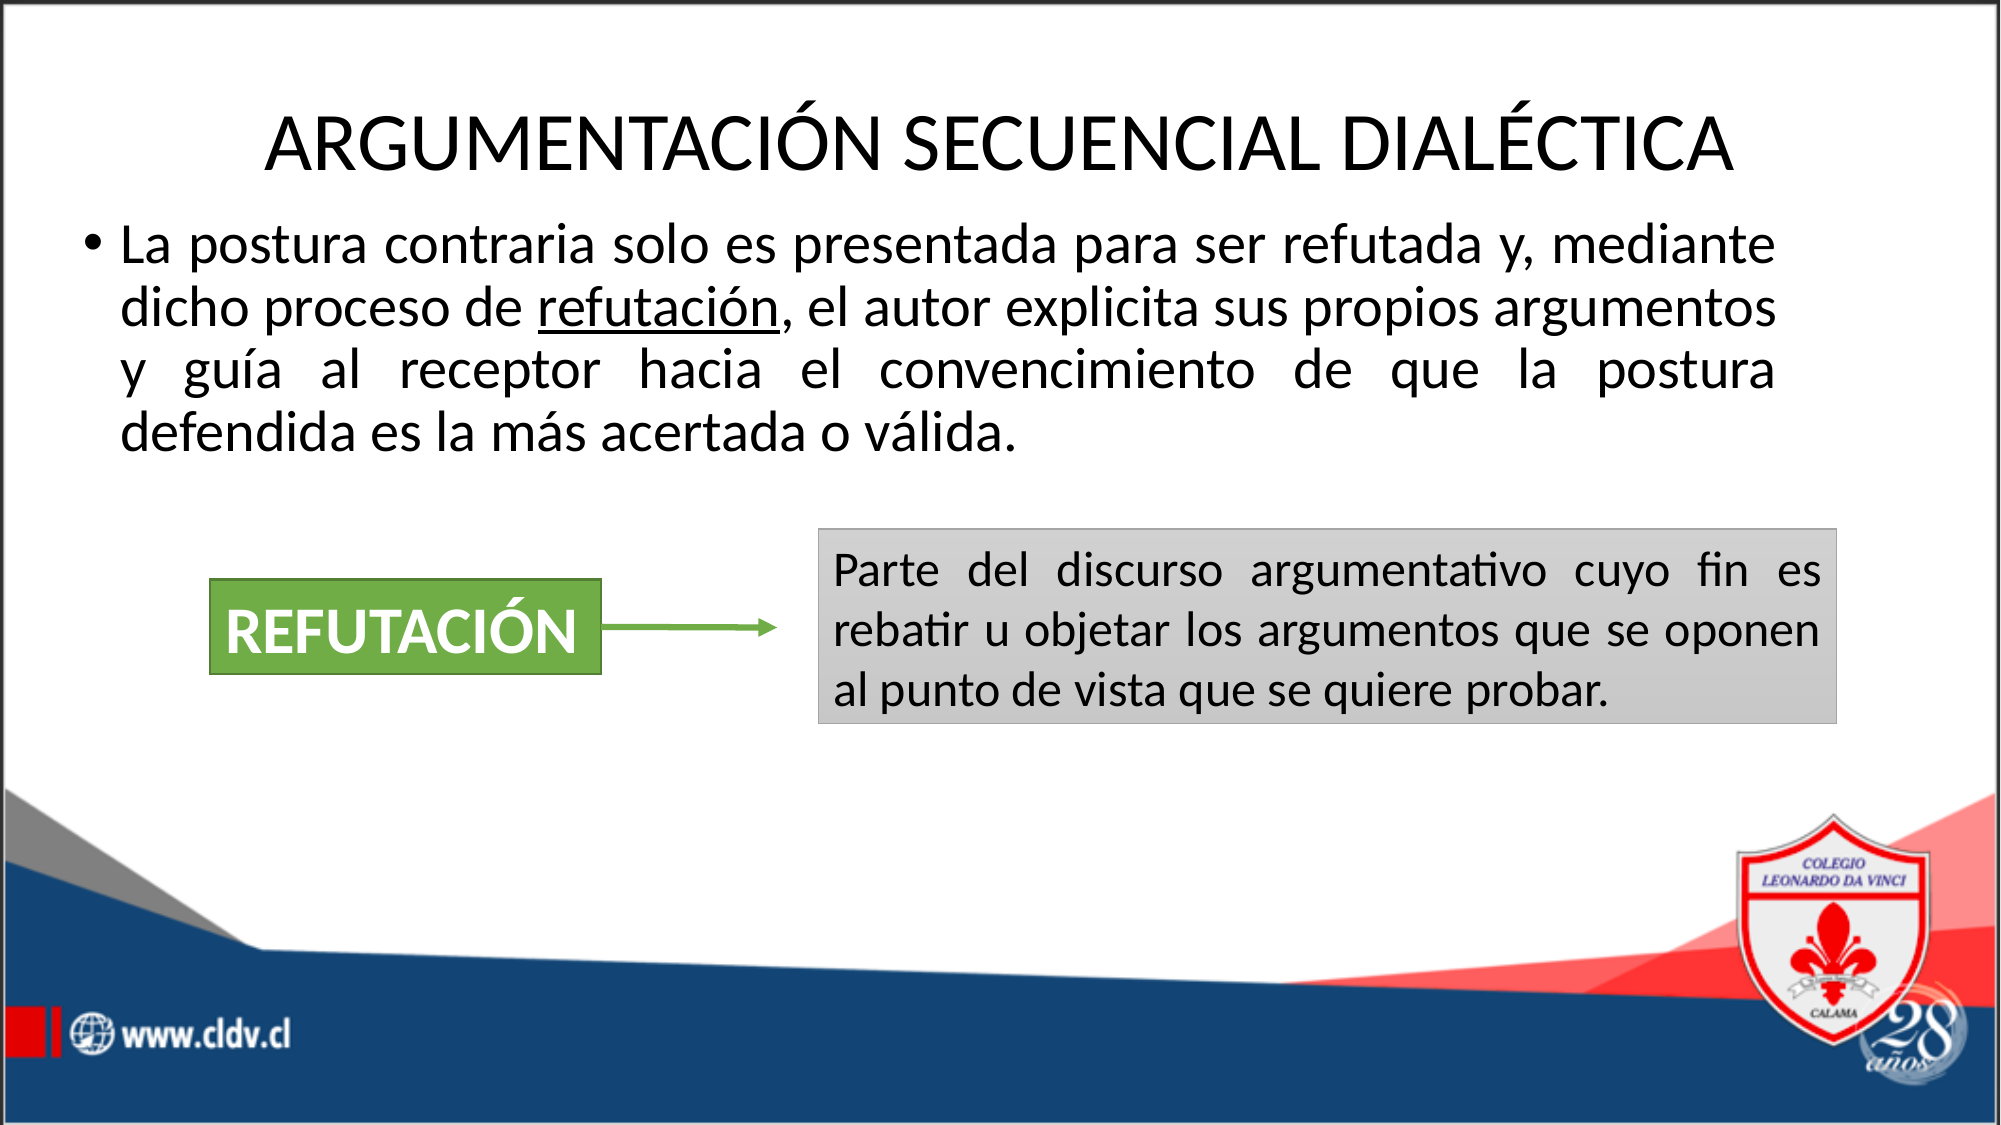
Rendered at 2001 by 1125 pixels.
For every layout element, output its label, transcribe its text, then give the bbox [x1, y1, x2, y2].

title ARGUMENTACIÓN SECUENCIAL DIALÉCTICA [137, 59, 1863, 227]
picture [0, 0, 2001, 1125]
text_box Parte del discurso argumentativo cuyo fin es rebatir u objetar los argumentos que se oponen al punto de vista que se quiere probar. [818, 528, 1837, 724]
text_box REFUTACIÓN [209, 578, 602, 675]
list La postura contraria solo es presentada para ser refutada y, mediante dicho proceso de refutación, el autor explicita sus propios argumentos y guía al receptor hacia el convencimiento de que la postura defendida es la más acertada o válida. [67, 205, 1793, 508]
